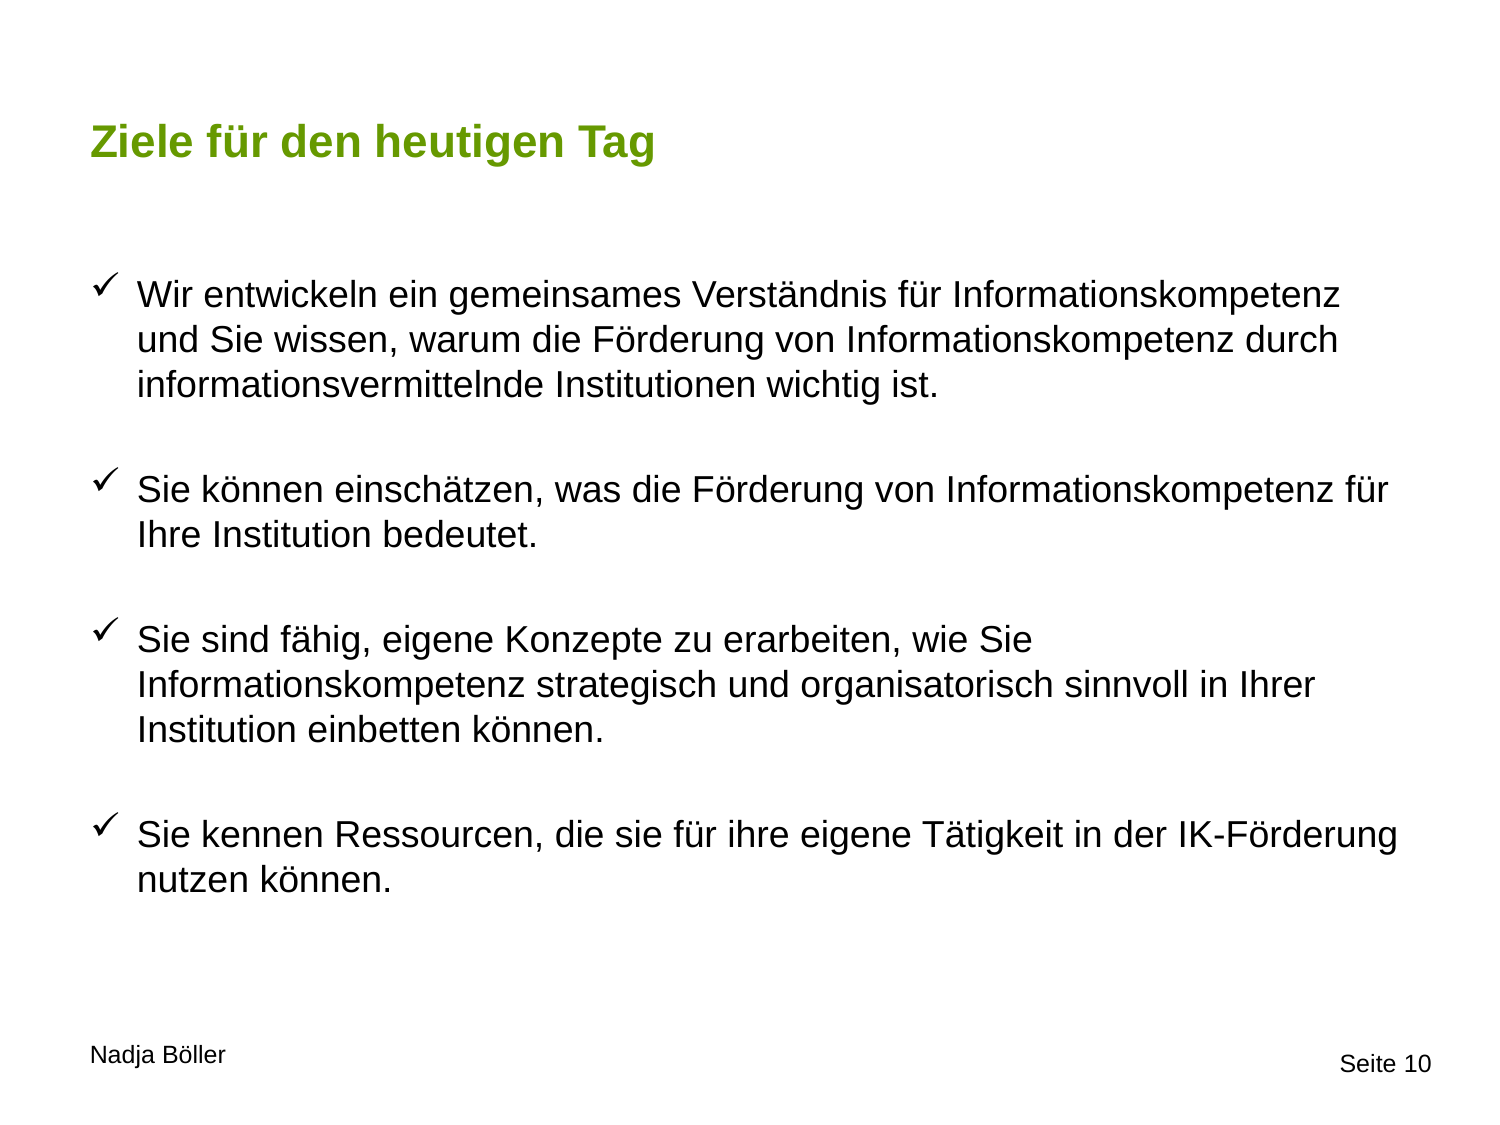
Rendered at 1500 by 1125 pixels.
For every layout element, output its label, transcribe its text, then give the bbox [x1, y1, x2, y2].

list Wir entwickeln ein gemeinsames Verständnis für Informationskompetenz und Sie wissen, warum die Förderung von Informationskompetenz durch informationsvermittelnde Institutionen wichtig ist. Sie können einschätzen, was die Förderung von Informationskompetenz für Ihre Institution bedeutet. Sie sind fähig, eigene Konzepte zu erarbeiten, wie Sie Informationskompetenz strategisch und organisatorisch sinnvoll in Ihrer Institution einbetten können. Sie kennen Ressourcen, die sie für ihre eigene Tätigkeit in der IK-Förderung nutzen können. [74, 262, 1426, 1006]
slide_number Seite 10 [1096, 1039, 1448, 1118]
title Ziele für den heutigen Tag [74, 44, 1426, 233]
